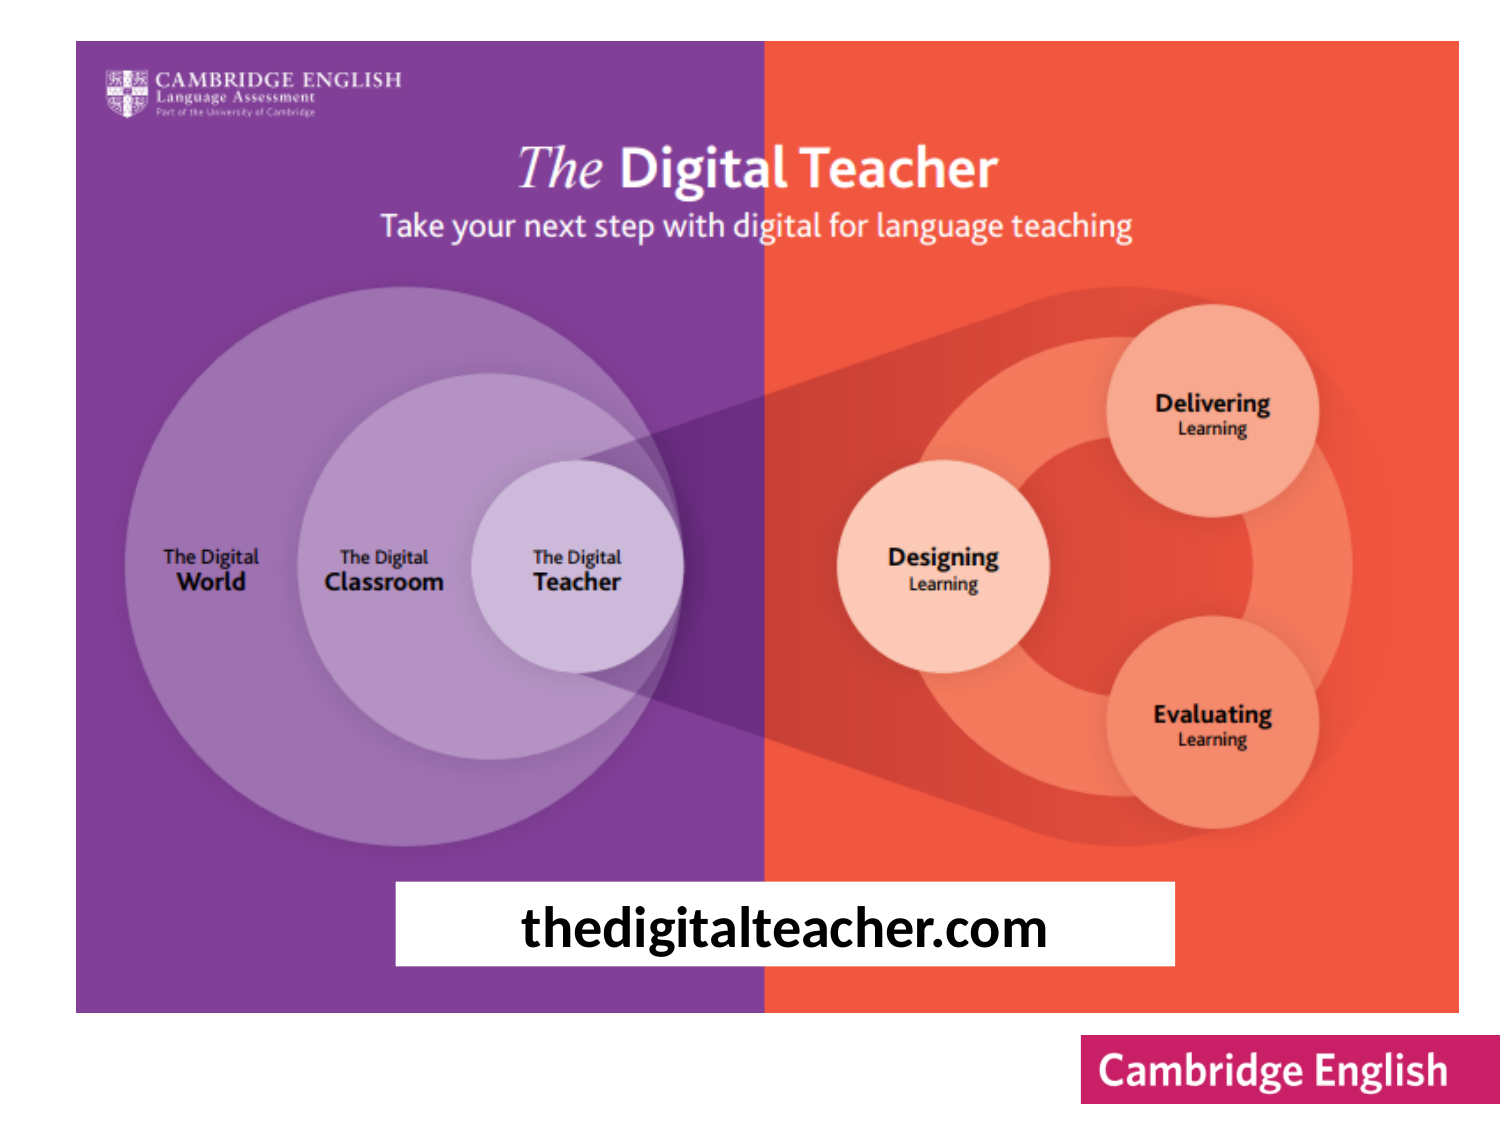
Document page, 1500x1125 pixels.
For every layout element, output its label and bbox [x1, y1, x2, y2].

picture [76, 41, 1459, 1013]
